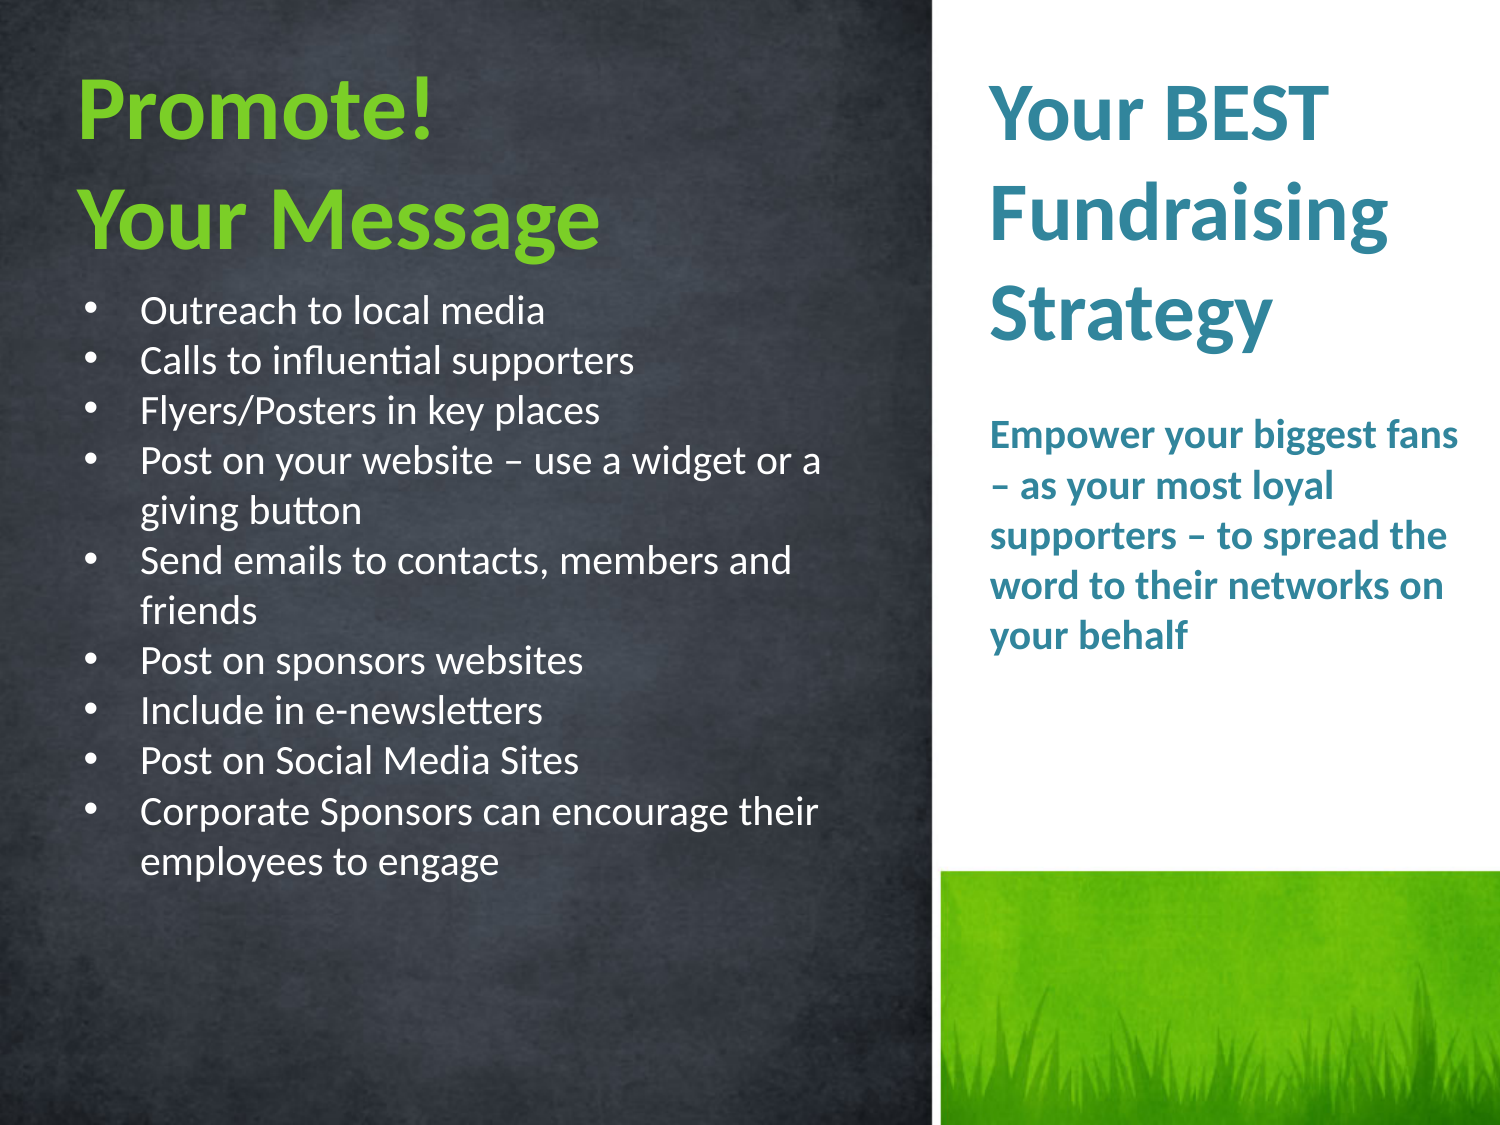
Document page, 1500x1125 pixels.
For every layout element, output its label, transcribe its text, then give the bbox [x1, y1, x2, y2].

text_box Your BEST Fundraising Strategy Empower your biggest fans – as your most loyal supporters – to spread the word to their networks on your behalf [974, 50, 1488, 900]
text_box Promote! Your Message [62, 37, 888, 275]
text_box Outreach to local media Calls to influential supporters Flyers/Posters in key places Post on your website – use a widget or a giving button Send emails to contacts, members and friends Post on sponsors websites Include in e-newsletters Post on Social Media Sites Corporate Sponsors can encourage their employees to engage [68, 275, 882, 1125]
picture [0, 0, 1500, 1125]
